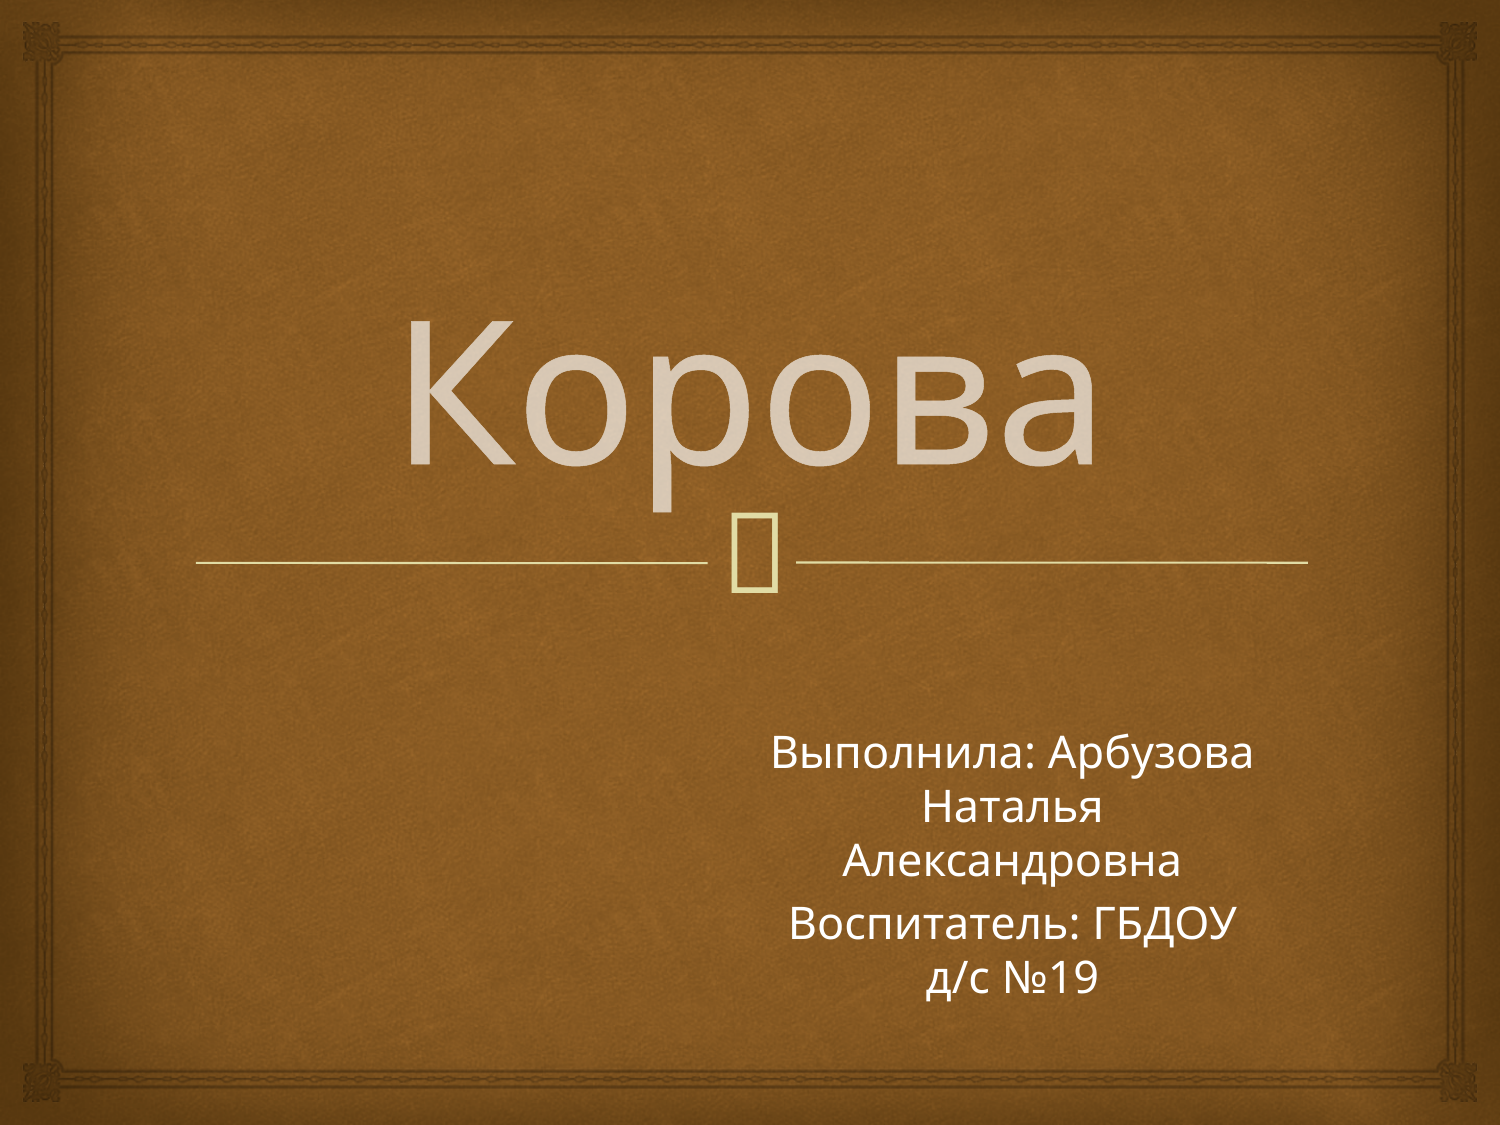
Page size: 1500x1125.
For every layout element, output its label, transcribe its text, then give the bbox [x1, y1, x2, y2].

picture [0, 0, 1500, 1125]
title Корова [194, 149, 1306, 512]
subtitle Выполнила: Арбузова Наталья Александровна Воспитатель: ГБДОУ д/с №19 [750, 716, 1275, 1012]
